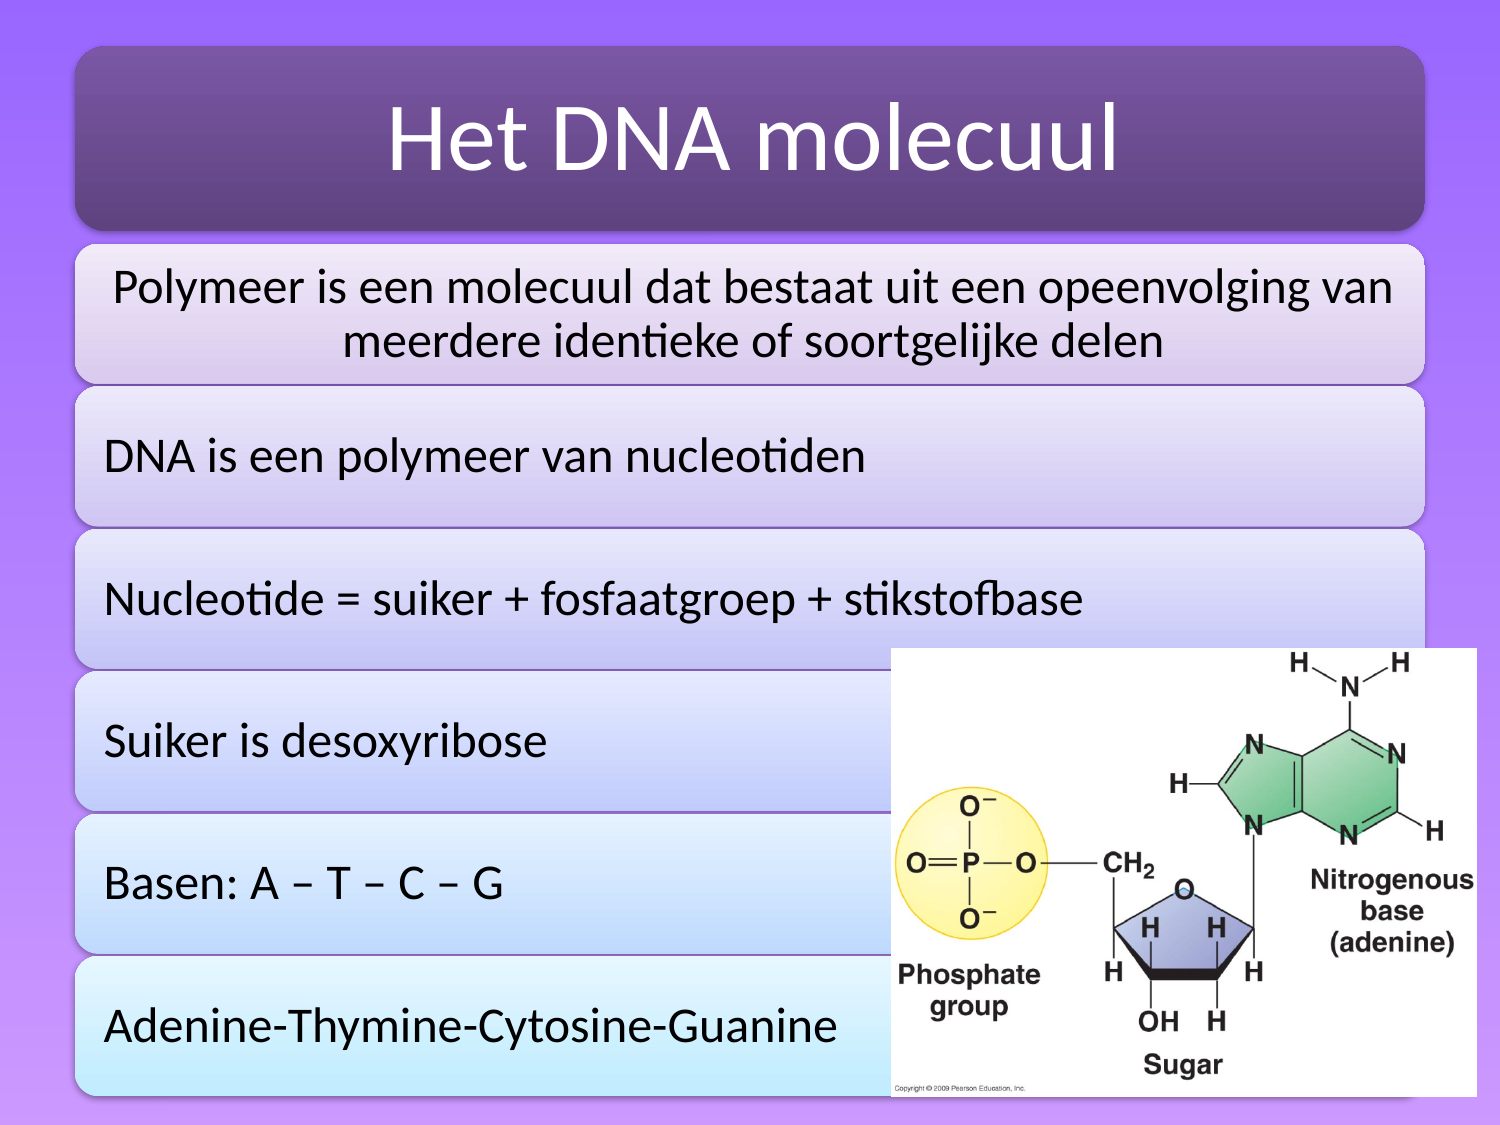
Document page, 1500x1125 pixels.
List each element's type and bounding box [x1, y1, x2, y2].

picture [891, 648, 1477, 1097]
list [74, 243, 1426, 1097]
text_box [74, 44, 1426, 233]
